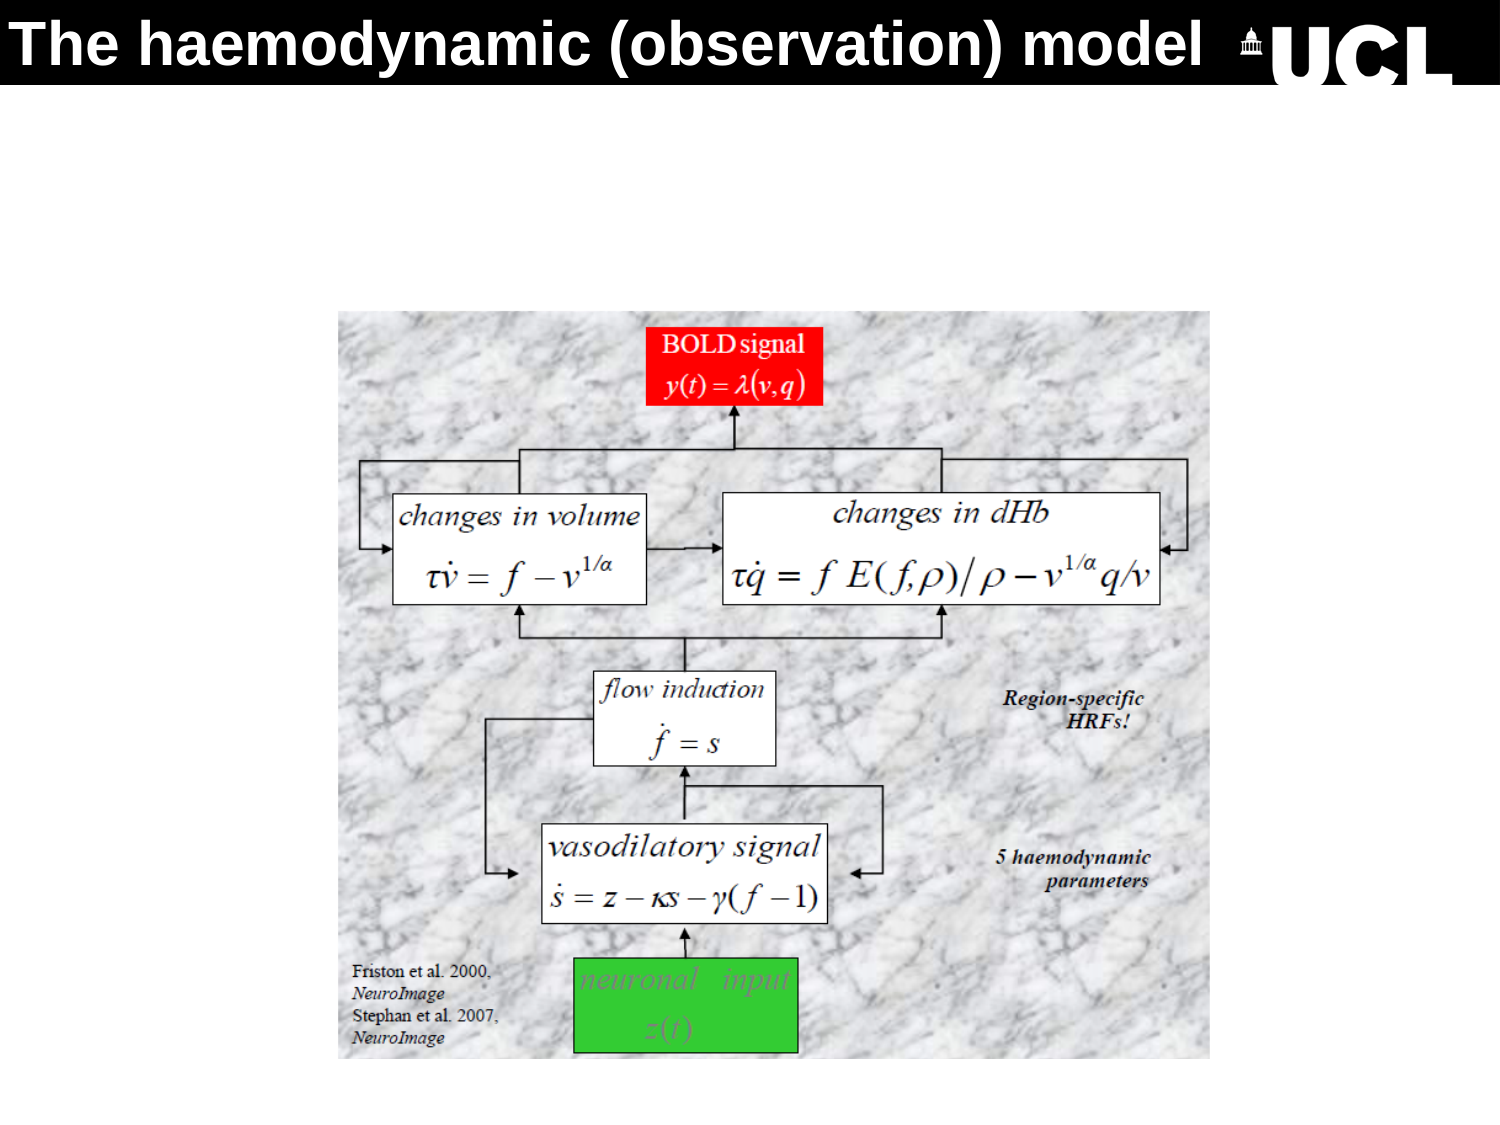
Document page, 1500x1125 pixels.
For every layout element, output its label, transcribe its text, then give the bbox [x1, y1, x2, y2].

picture [337, 308, 1213, 1059]
picture [1387, 0, 1500, 85]
title The haemodynamic (observation) model [0, 0, 1387, 209]
